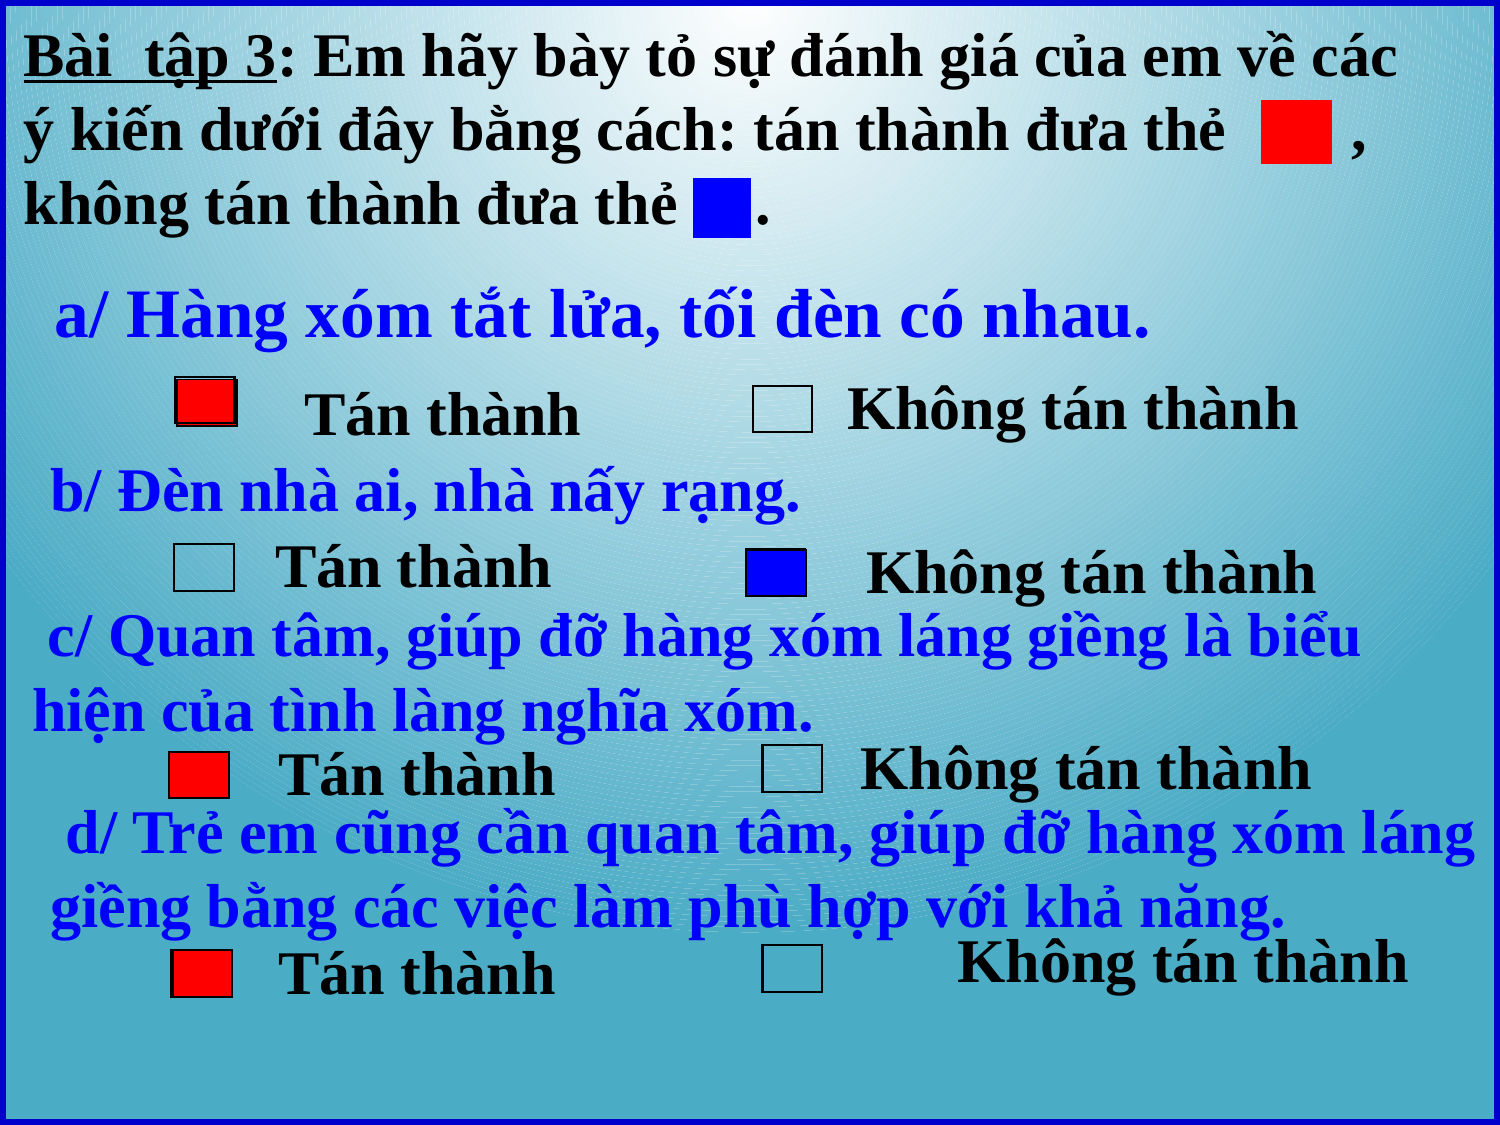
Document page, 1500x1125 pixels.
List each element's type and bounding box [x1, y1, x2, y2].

text_box [0, 0, 1500, 1125]
